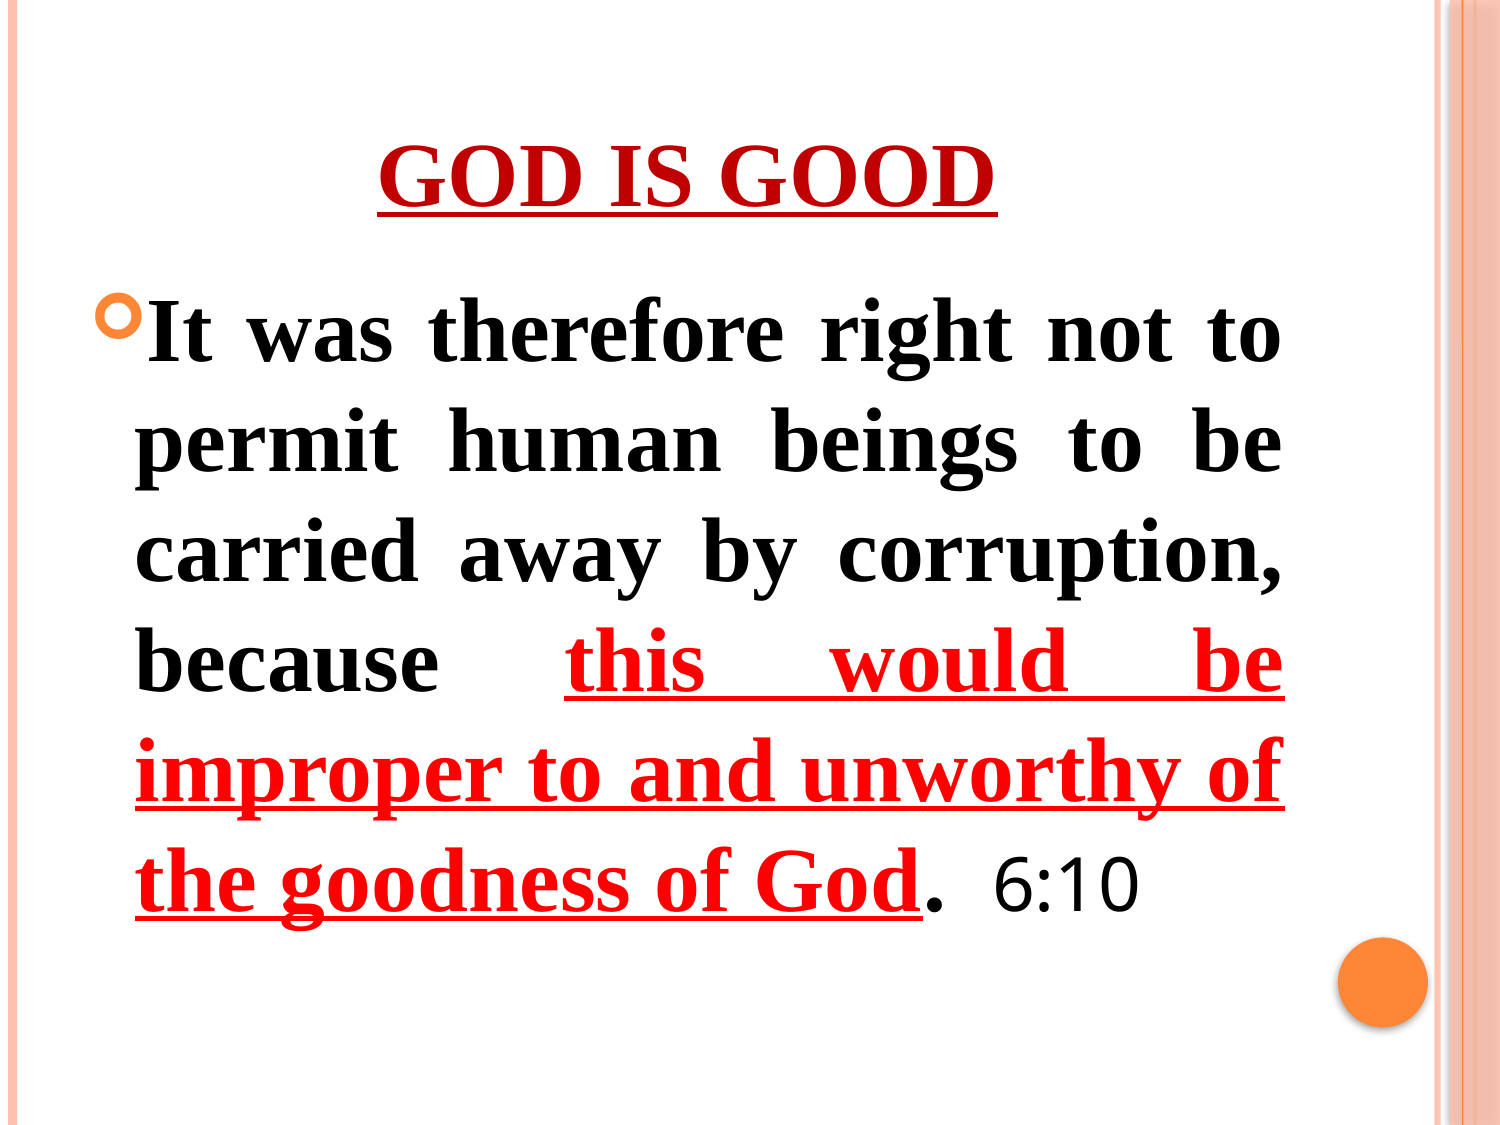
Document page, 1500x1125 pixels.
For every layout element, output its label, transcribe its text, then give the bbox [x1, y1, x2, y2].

list It was therefore right not to permit human beings to be carried away by corruption, because this would be improper to and unworthy of the goodness of God. 6:10 [75, 262, 1300, 1062]
title God is good [75, 45, 1300, 233]
